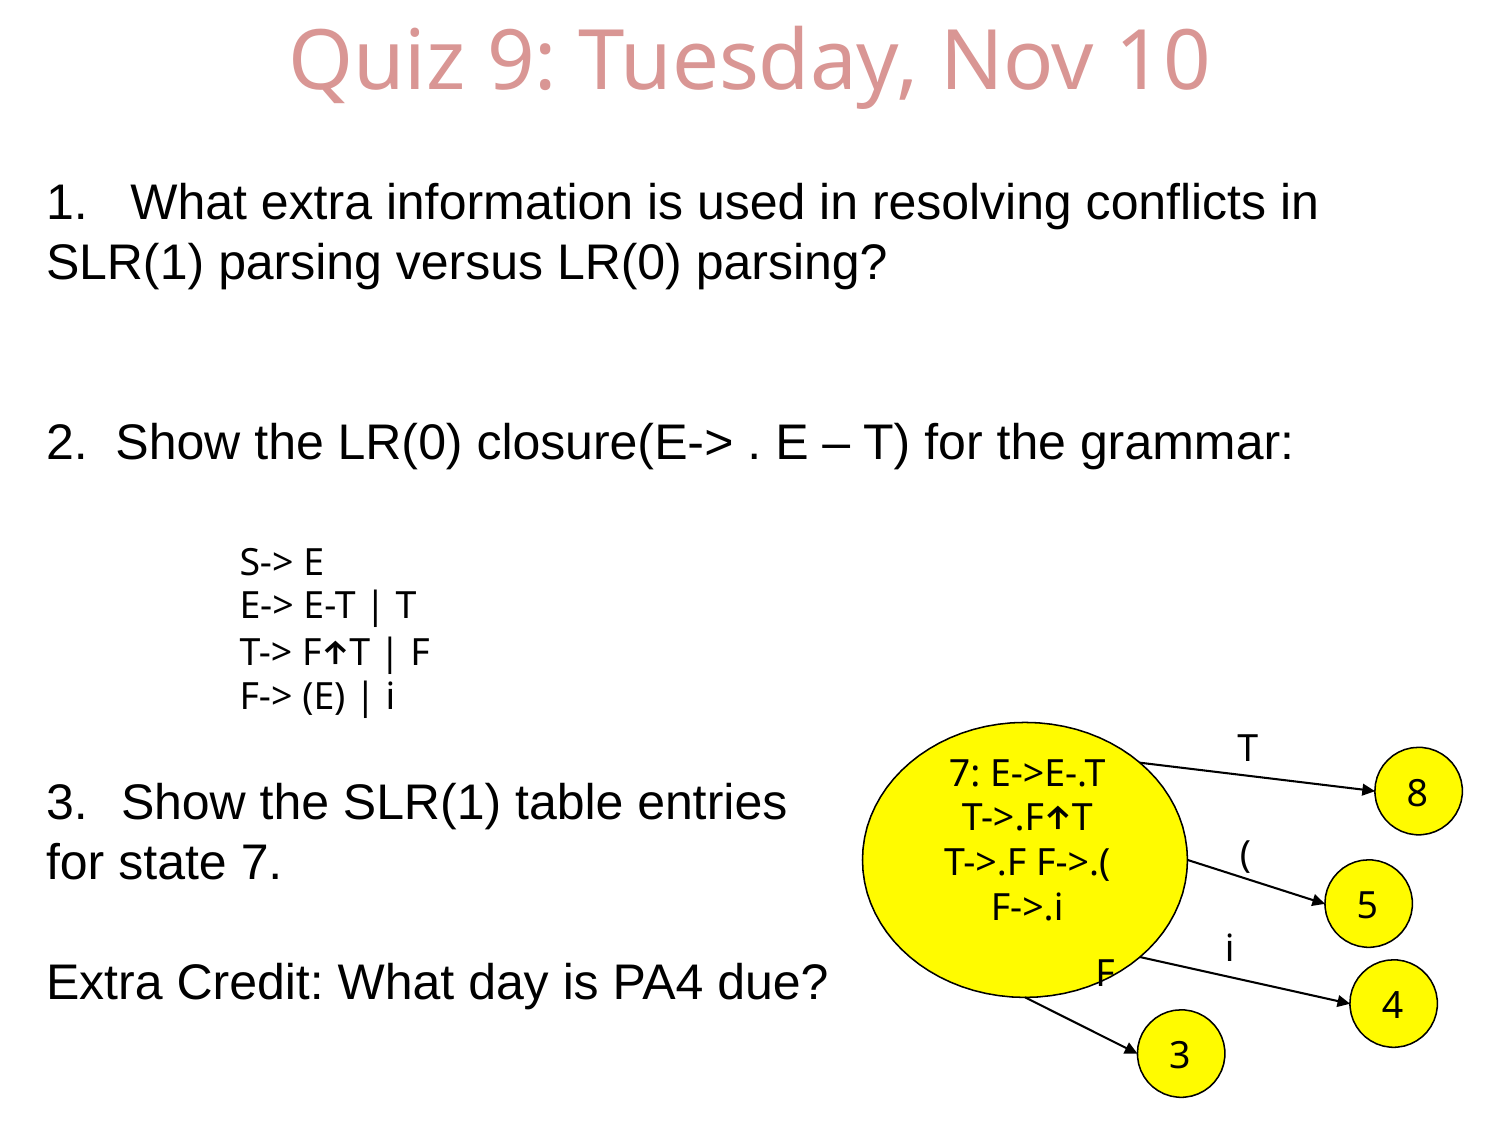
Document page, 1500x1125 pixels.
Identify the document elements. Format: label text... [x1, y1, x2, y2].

text_box 5 [1354, 881, 1382, 929]
text_box [1311, 894, 1325, 907]
text_box [1374, 747, 1463, 835]
text_box [1137, 1009, 1225, 1098]
text_box [1123, 1042, 1138, 1054]
text_box i [1222, 924, 1238, 972]
text_box [1336, 995, 1351, 1008]
text_box T [1235, 724, 1265, 772]
text_box ( [1237, 829, 1256, 878]
text_box [1324, 859, 1413, 948]
text_box What extra information is used in resolving conflicts in SLR(1) parsing versus LR(0) parsing? 2. Show the LR(0) closure(E-> . E – T) for the grammar: Show the SLR(1) table entries for state 7. Extra Credit: What day is PA4 due? [31, 162, 1335, 1018]
text_box [1349, 959, 1438, 1048]
text_box [1361, 783, 1375, 796]
text_box 7: E->E-.T T->.F↑T T->.F F->.( F->.i F [937, 749, 1115, 1040]
title Quiz 9: Tuesday, Nov 10 [75, 0, 1425, 150]
text_box 4 [1379, 981, 1407, 1029]
text_box 3 [1167, 1031, 1195, 1079]
text_box [862, 722, 1188, 976]
text_box S-> E E-> E-T | T T-> F↑T | F F-> (E) | i [237, 537, 441, 719]
text_box 8 [1404, 768, 1432, 817]
